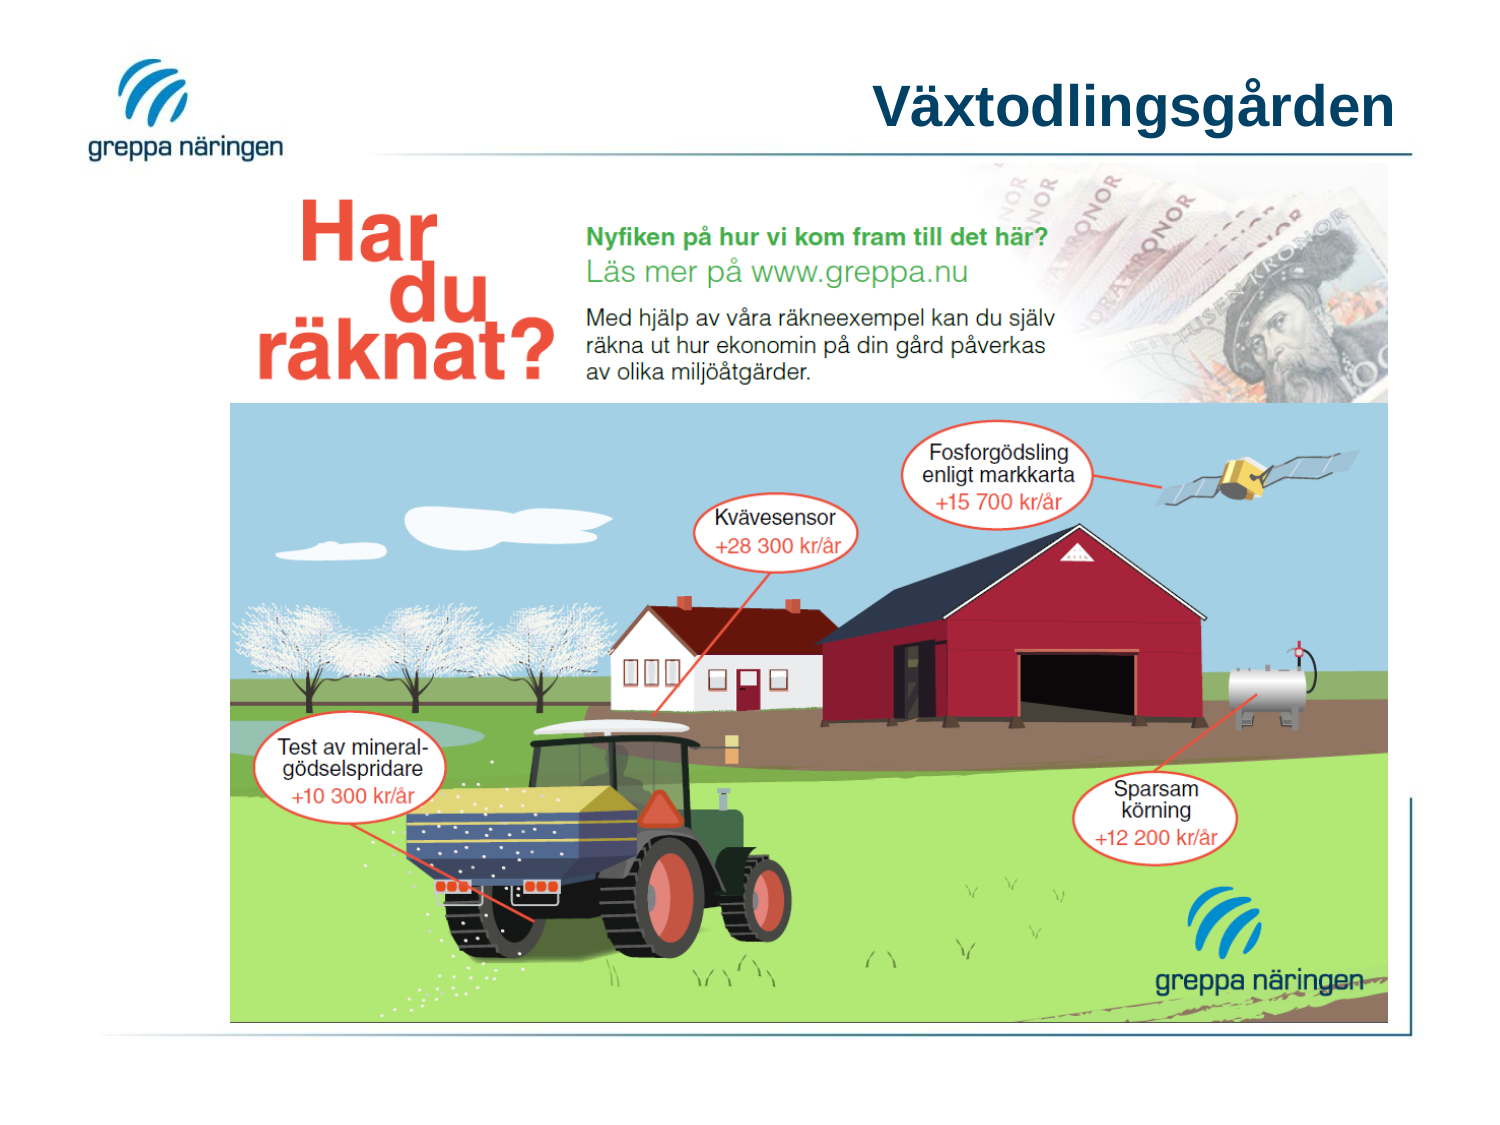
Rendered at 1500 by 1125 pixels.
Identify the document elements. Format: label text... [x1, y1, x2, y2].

title Växtodlingsgården [318, 59, 1412, 148]
picture [0, 0, 1499, 1125]
